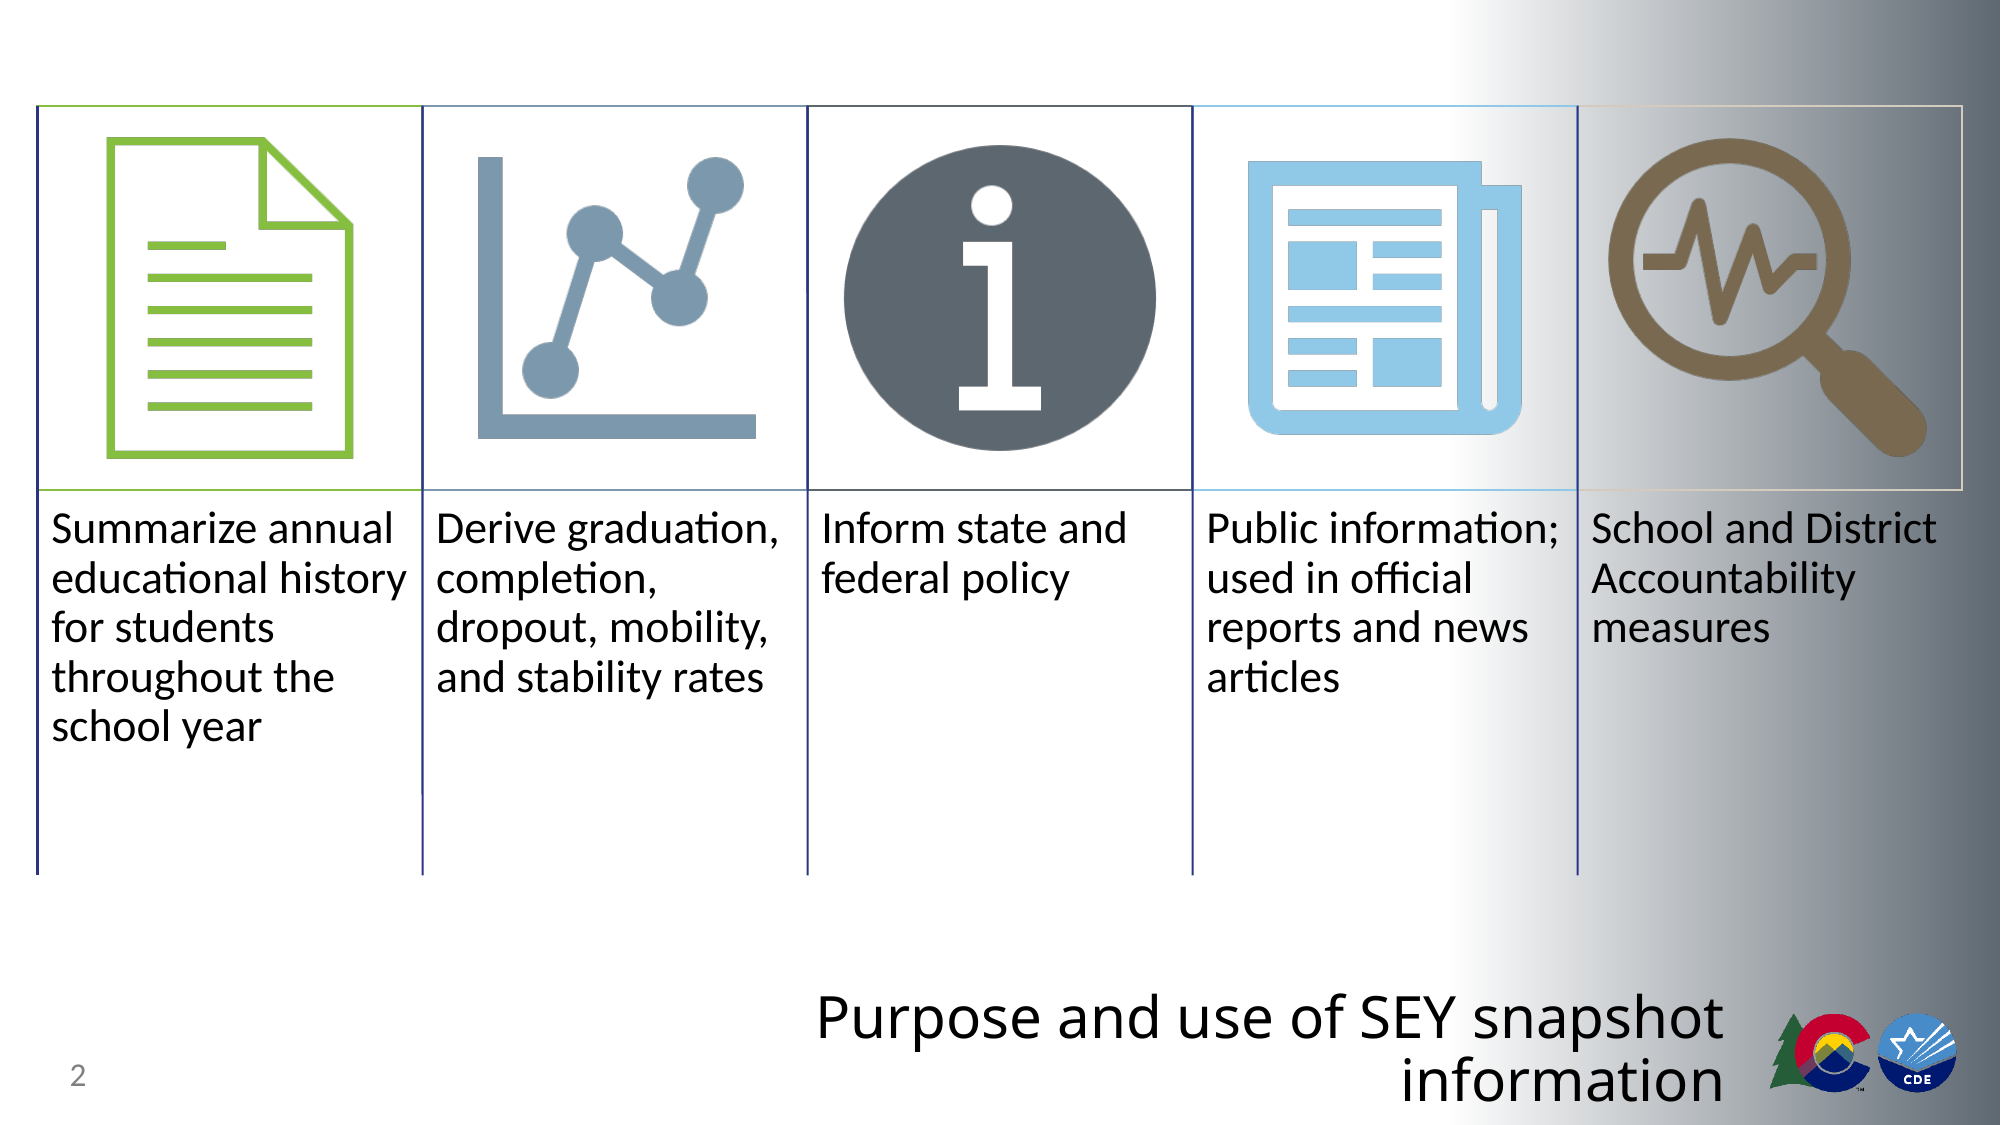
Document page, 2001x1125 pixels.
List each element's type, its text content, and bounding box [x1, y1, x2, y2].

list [37, 37, 1963, 944]
picture [1768, 1012, 1957, 1093]
slide_number 2 [54, 1042, 505, 1103]
title Purpose and use of SEY snapshot information [639, 966, 1725, 1115]
